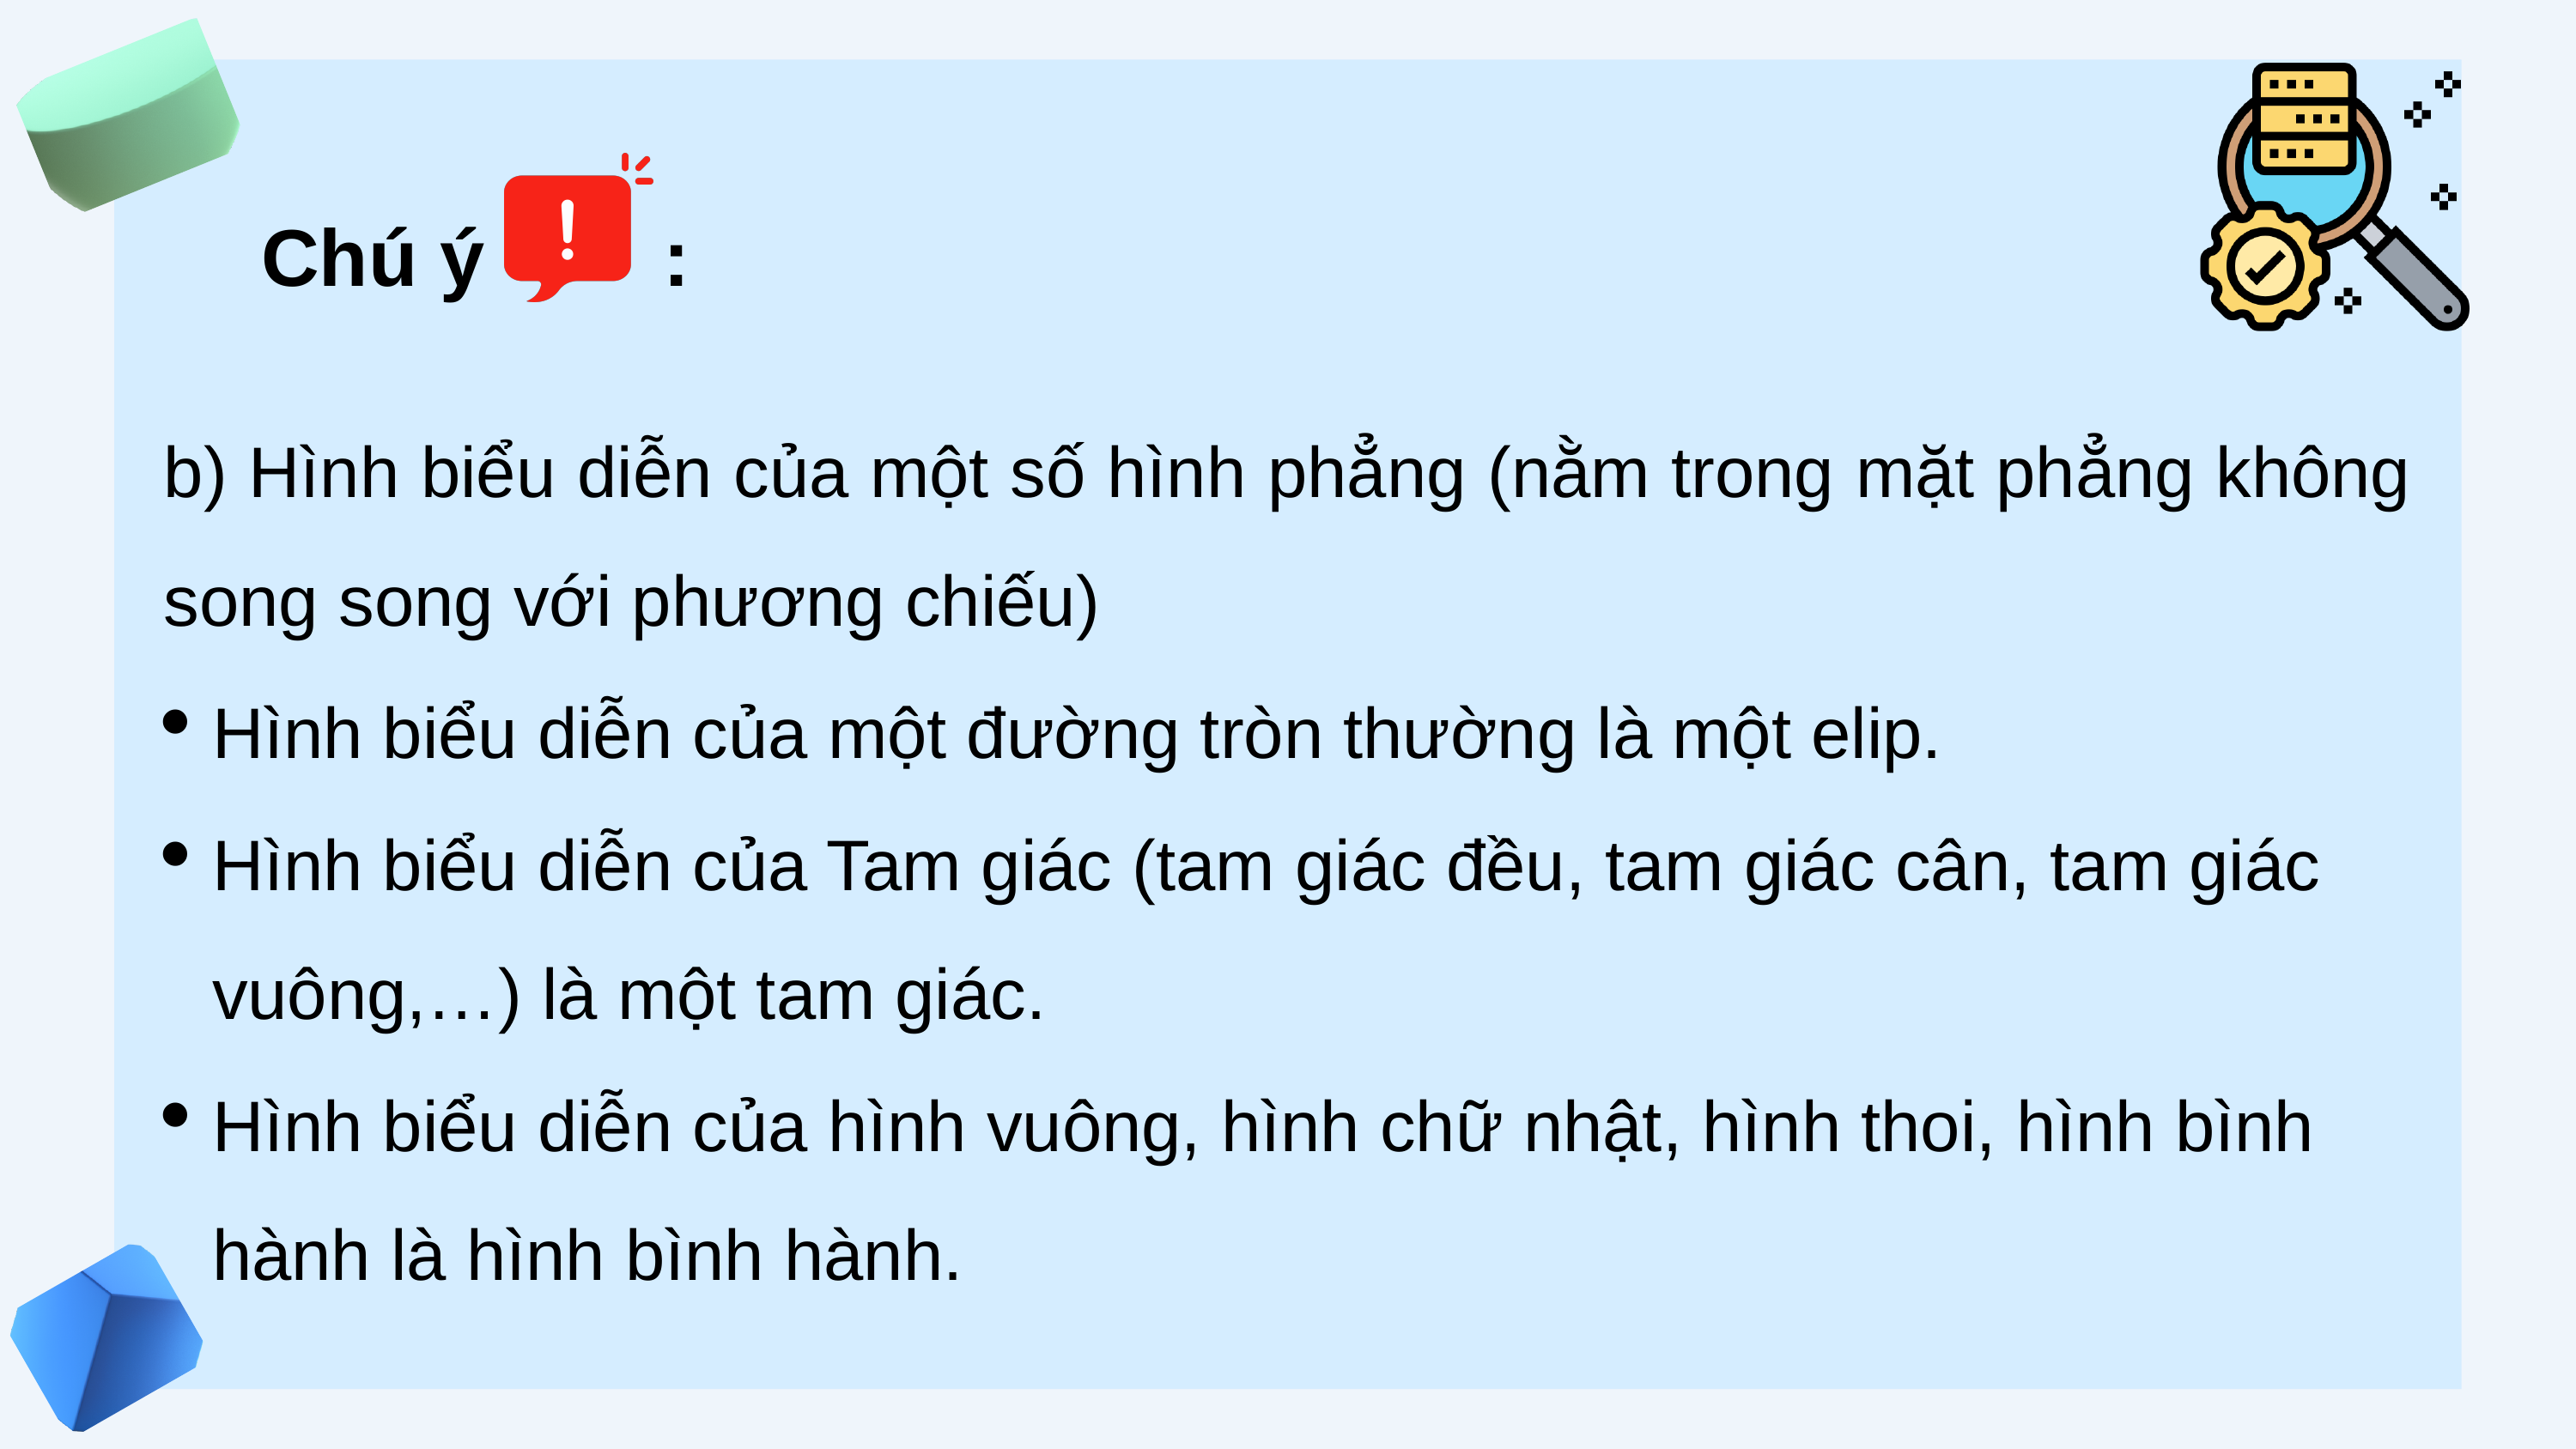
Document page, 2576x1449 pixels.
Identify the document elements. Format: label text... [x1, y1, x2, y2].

text_box [114, 59, 2462, 1390]
text_box Chú ý : [248, 151, 505, 309]
text_box b) Hình biểu diễn của một số hình phẳng (nằm trong mặt phẳng không song song với phương chiếu) Hình biểu diễn của một đường tròn thường là một elip. Hình biểu diễn của Tam giác (tam giác đều, tam giác cân, tam giác vuông,…) là một tam giác. Hình biểu diễn của hình vuông, hình chữ nhật, hình thoi, hình bình hành là hình bình hành. [150, 377, 2425, 1301]
text_box [10, 16, 249, 221]
text_box Chú ý : [652, 151, 741, 309]
picture [2196, 58, 2474, 336]
picture [504, 152, 653, 302]
text_box [0, 1236, 213, 1440]
